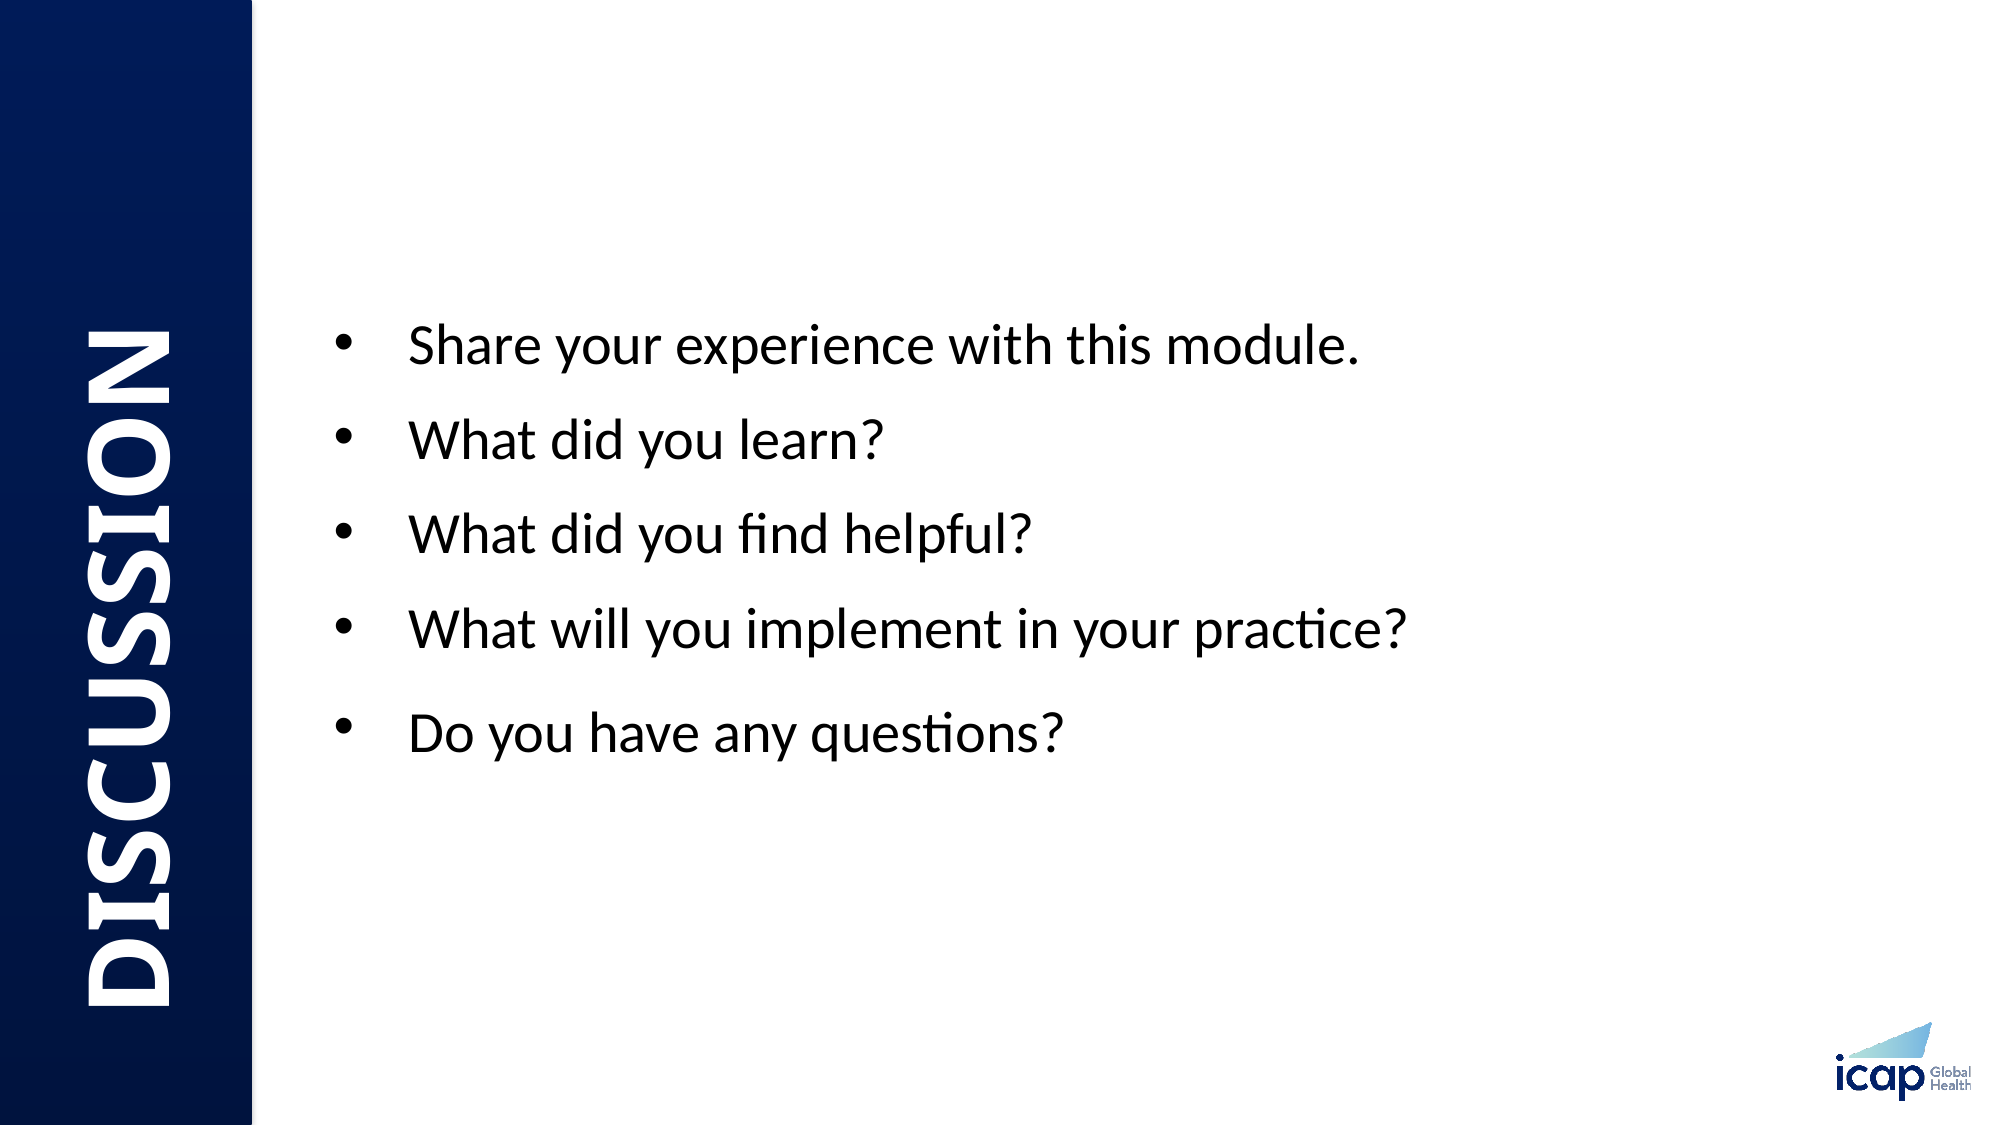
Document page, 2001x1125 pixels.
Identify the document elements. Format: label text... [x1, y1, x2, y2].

picture [1836, 1022, 1971, 1101]
list Share your experience with this module.​ What did you learn?​ What did you find helpful?​ What will you implement in your practice? ​ Do you have any questions?​ [318, 147, 1819, 925]
text_box DISCUSSION​ [49, 40, 218, 1032]
